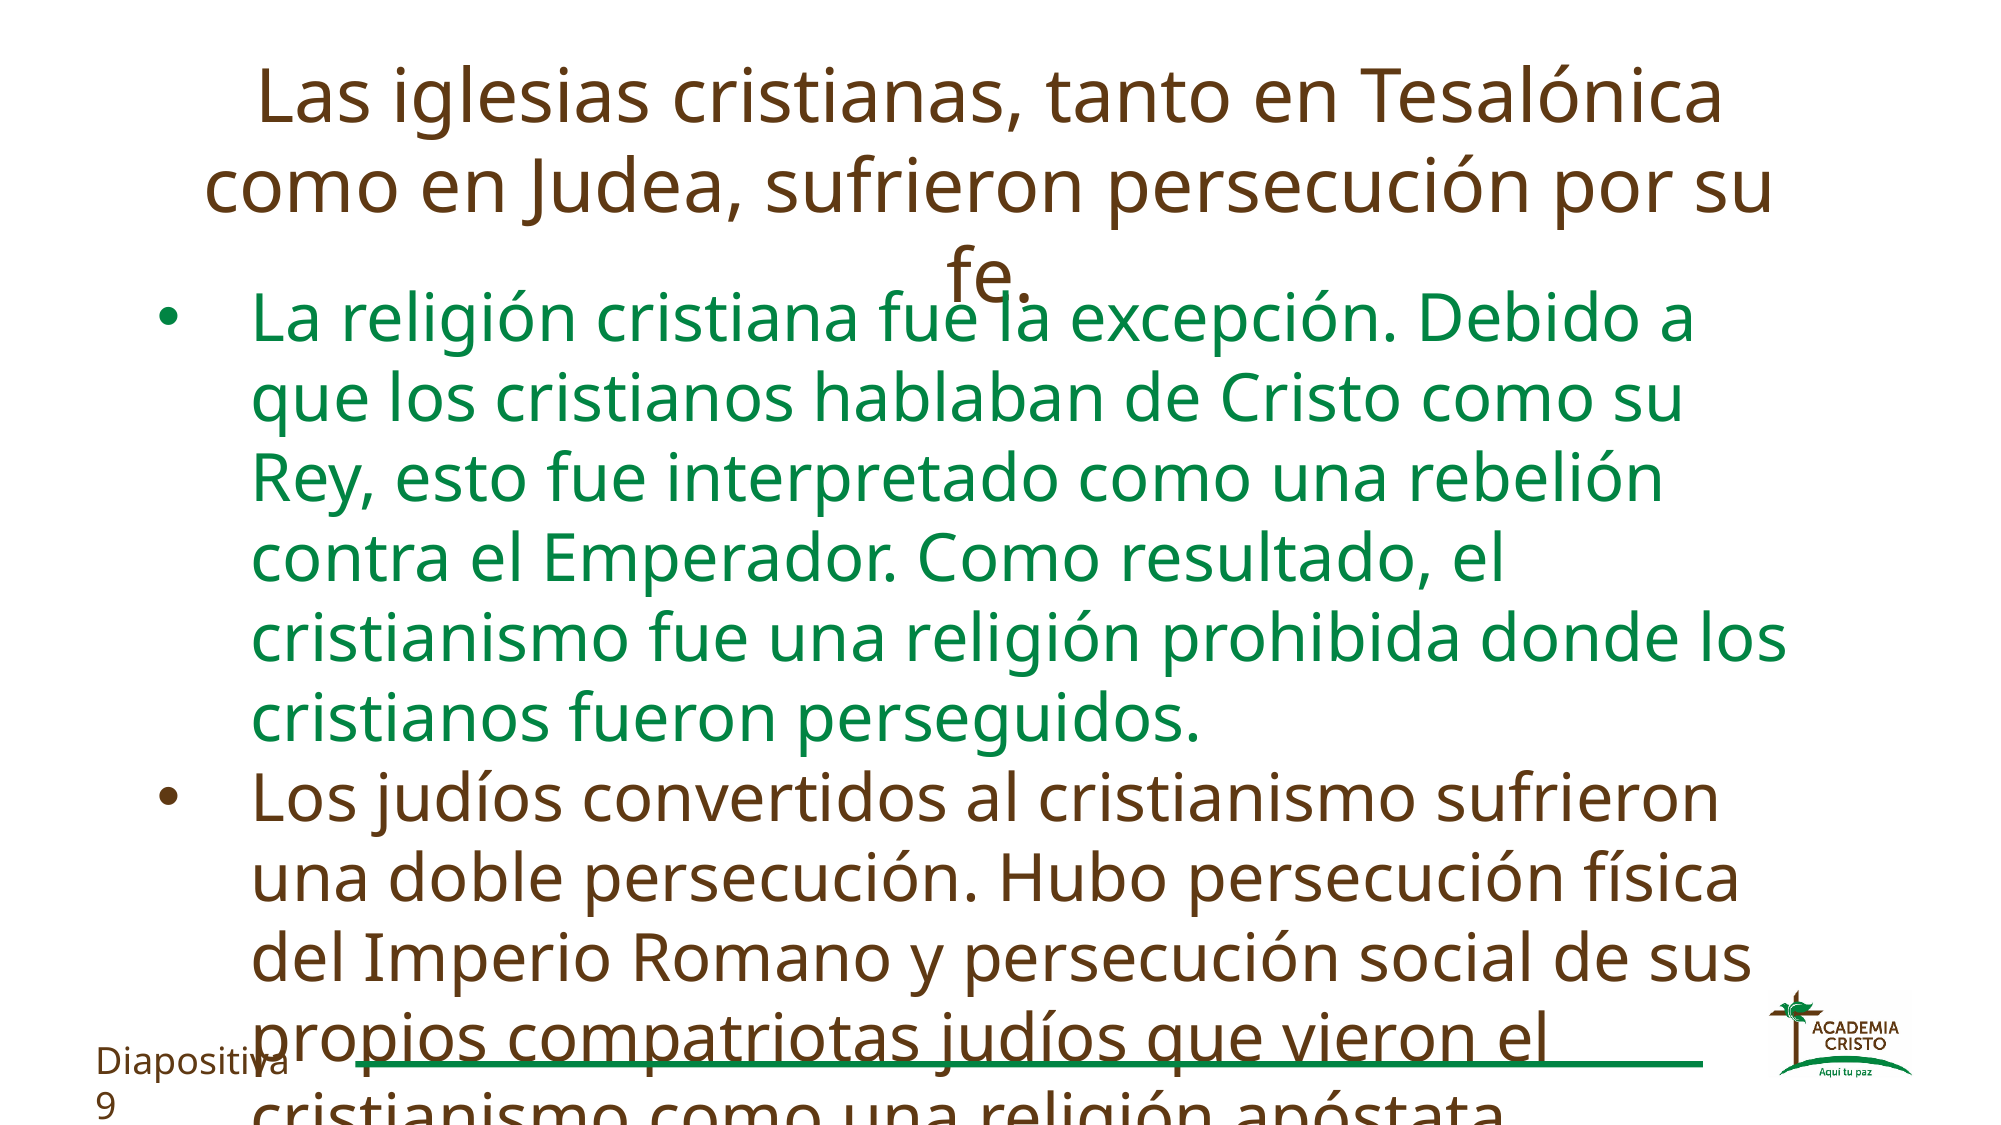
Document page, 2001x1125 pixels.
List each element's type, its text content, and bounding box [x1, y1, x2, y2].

text_box Diapositiva 9 [80, 1029, 326, 1125]
picture [1760, 984, 1922, 1091]
text_box Las iglesias cristianas, tanto en Tesalónica como en Judea, sufrieron persecución por su fe. [161, 39, 1820, 267]
text_box La religión cristiana fue la excepción. Debido a que los cristianos hablaban de Cristo como su Rey, esto fue interpretado como una rebelión contra el Emperador. Como resultado, el cristianismo fue una religión prohibida donde los cristianos fueron perseguidos. Los judíos convertidos al cristianismo sufrieron una doble persecución. Hubo persecución física del Imperio Romano y persecución social de sus propios compatriotas judíos que vieron el cristianismo como una religión apóstata. [141, 267, 1839, 1125]
